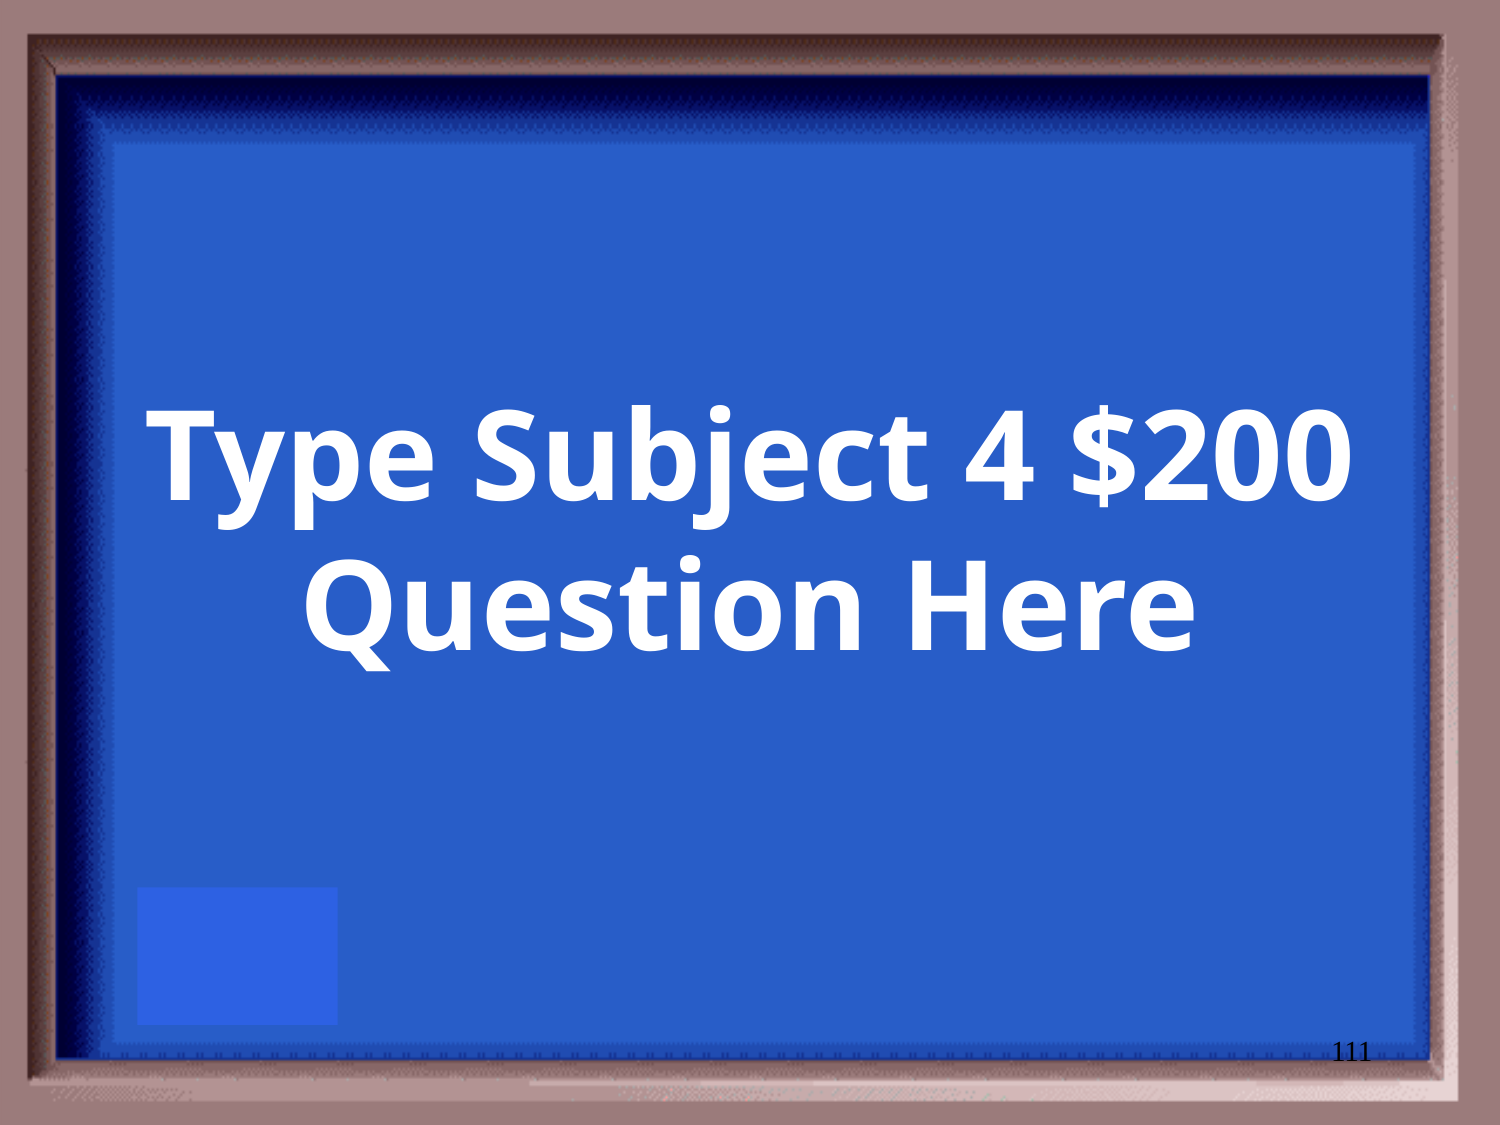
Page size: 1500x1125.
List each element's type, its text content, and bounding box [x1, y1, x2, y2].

text_box [137, 887, 338, 1025]
title Type Subject 4 $200 Question Here [112, 224, 1388, 826]
picture [0, 0, 1500, 1125]
slide_number 111 [1074, 1024, 1388, 1101]
